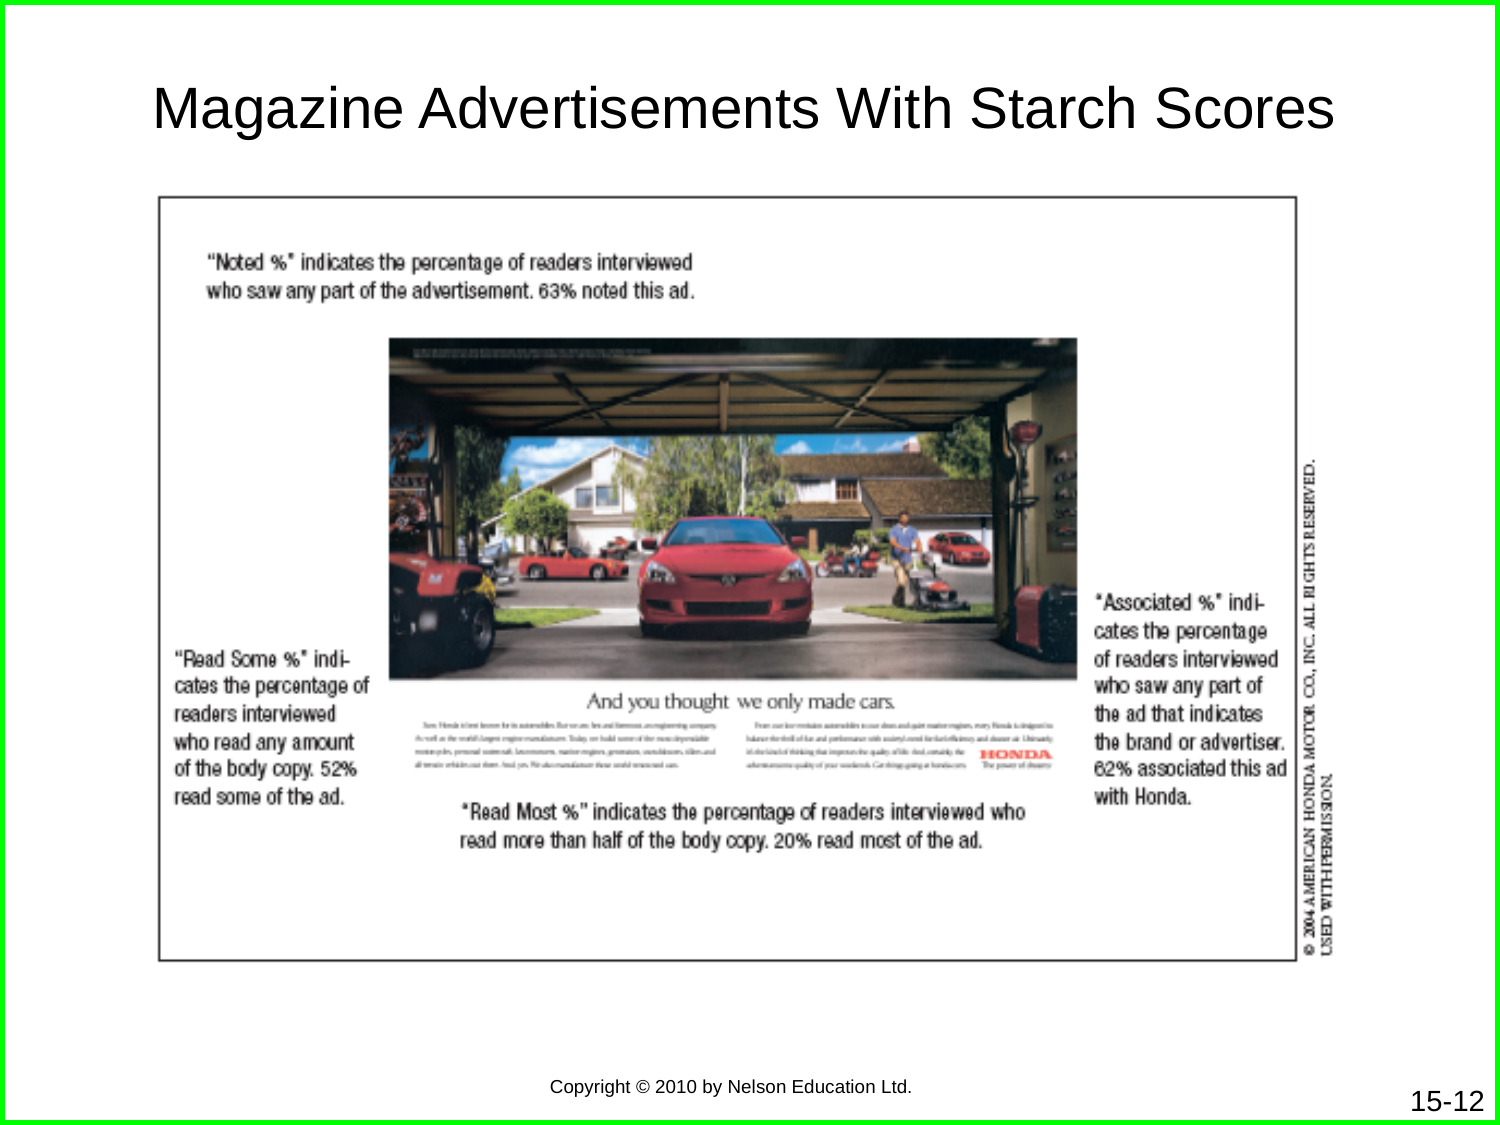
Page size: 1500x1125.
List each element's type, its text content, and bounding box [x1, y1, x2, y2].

picture [149, 188, 1351, 971]
slide_number 15-12 [1374, 1074, 1500, 1125]
list Magazine Advertisements With Starch Scores [134, 59, 1391, 166]
